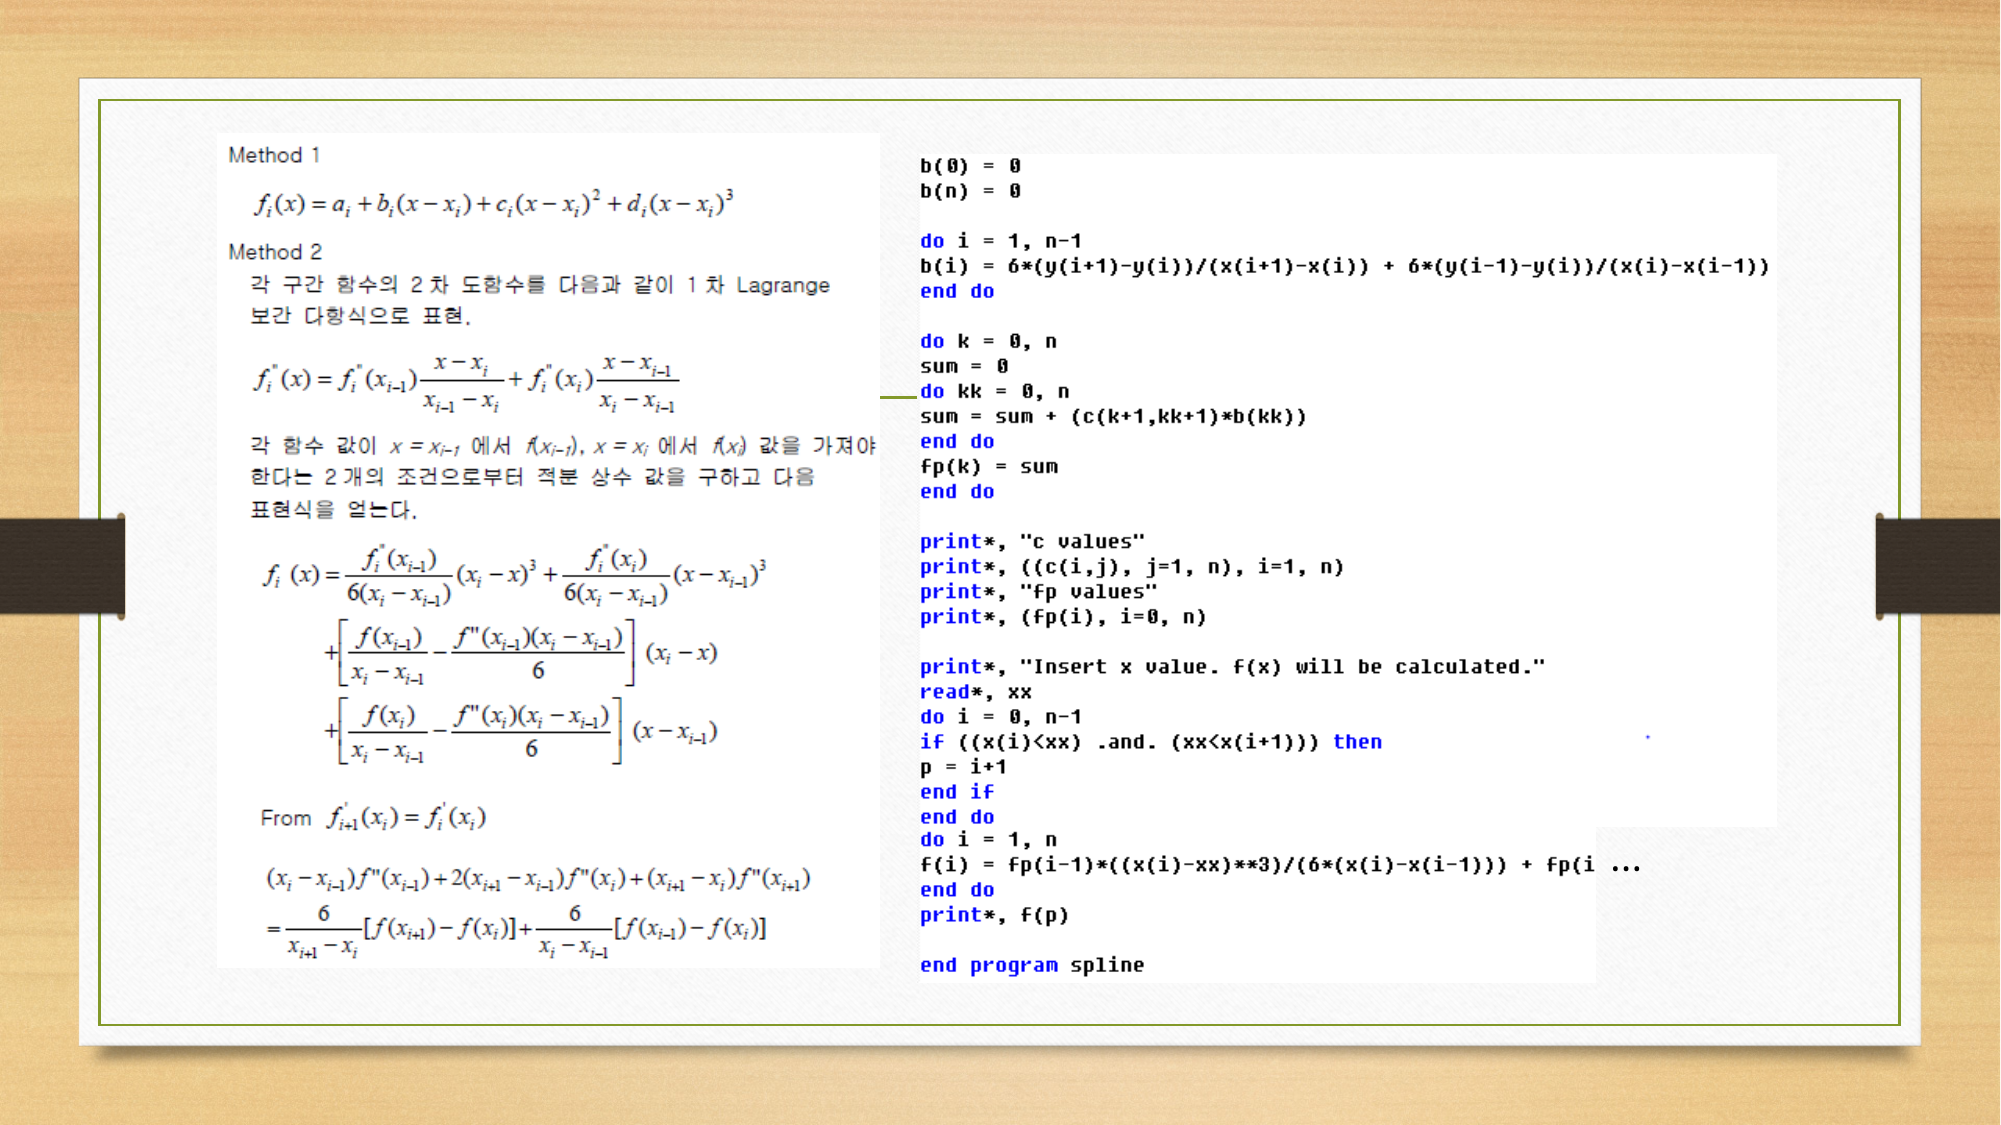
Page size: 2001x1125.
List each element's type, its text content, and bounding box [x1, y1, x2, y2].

text_box … [1596, 826, 1779, 887]
picture [0, 0, 2001, 1125]
